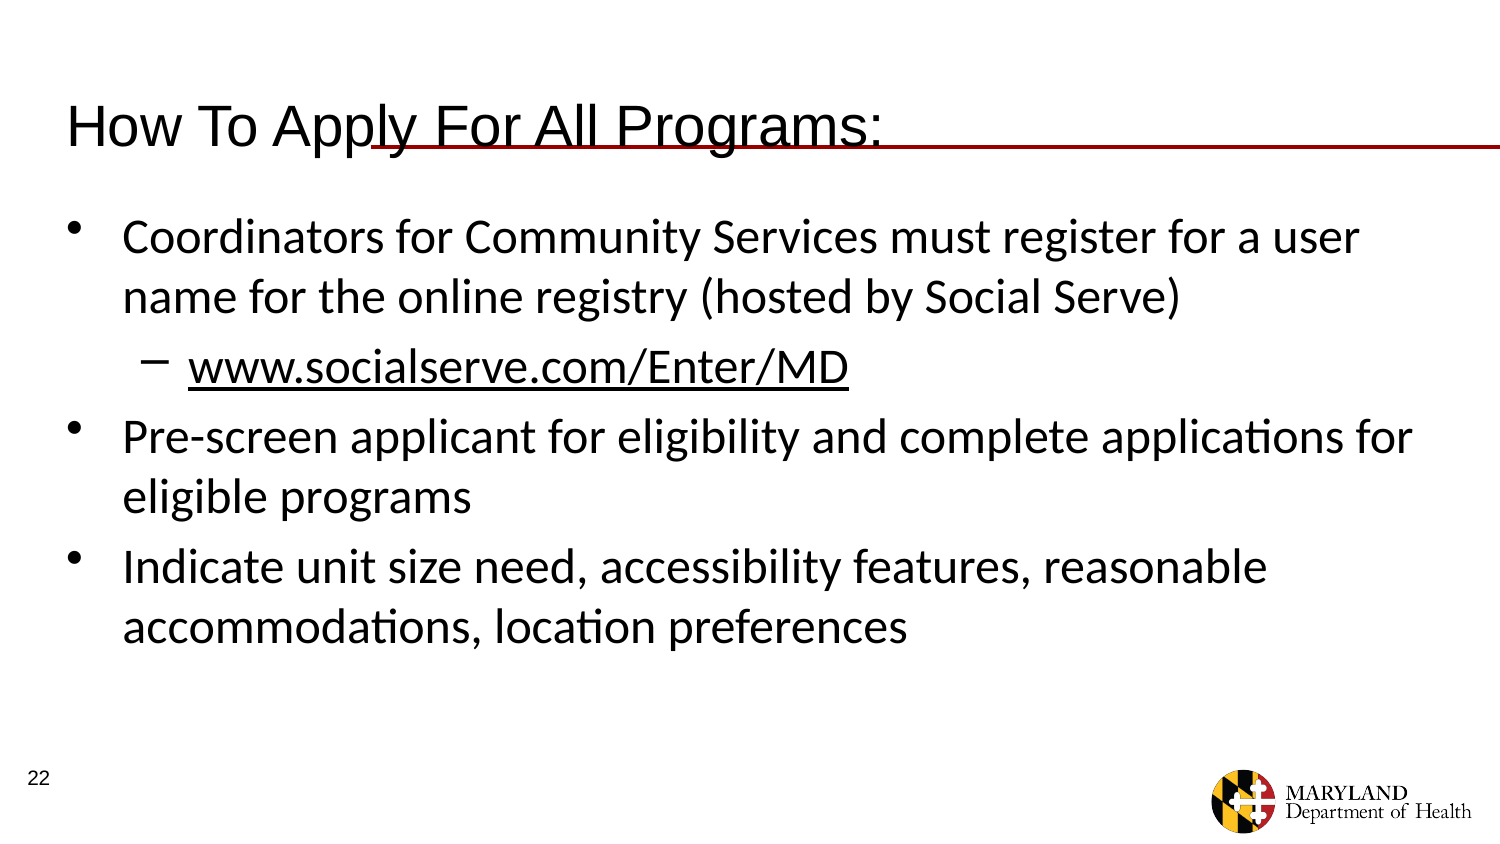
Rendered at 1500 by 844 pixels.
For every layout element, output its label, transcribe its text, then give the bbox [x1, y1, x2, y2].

list Coordinators for Community Services must register for a user name for the online registry (hosted by Social Serve) www.socialserve.com/Enter/MD Pre-screen applicant for eligibility and complete applications for eligible programs Indicate unit size need, accessibility features, reasonable accommodations, location preferences [51, 189, 1449, 750]
title How To Apply For All Programs: [51, 72, 1449, 167]
slide_number 22 [12, 757, 103, 844]
picture [1172, 632, 1500, 844]
